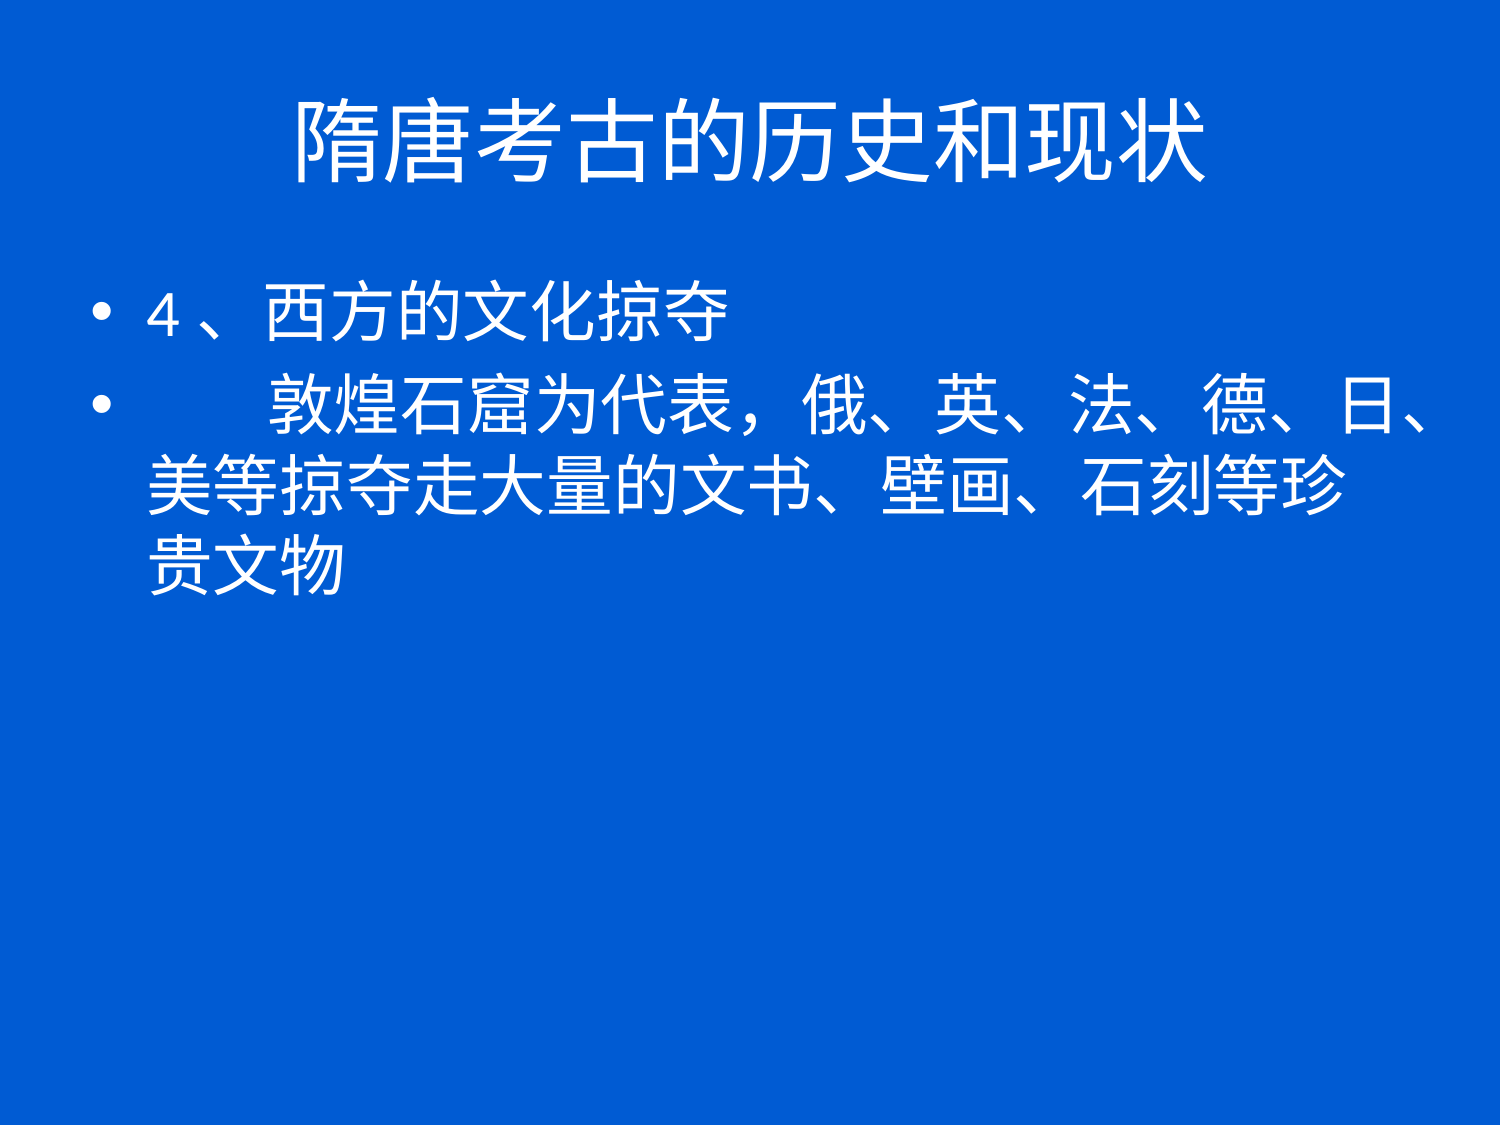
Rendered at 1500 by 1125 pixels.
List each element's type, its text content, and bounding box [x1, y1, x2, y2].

title 隋唐考古的历史和现状 [75, 45, 1425, 233]
list 4、西方的文化掠夺 敦煌石窟为代表，俄、英、法、德、日、美等掠夺走大量的文书、壁画、石刻等珍贵文物 [75, 262, 1425, 1005]
